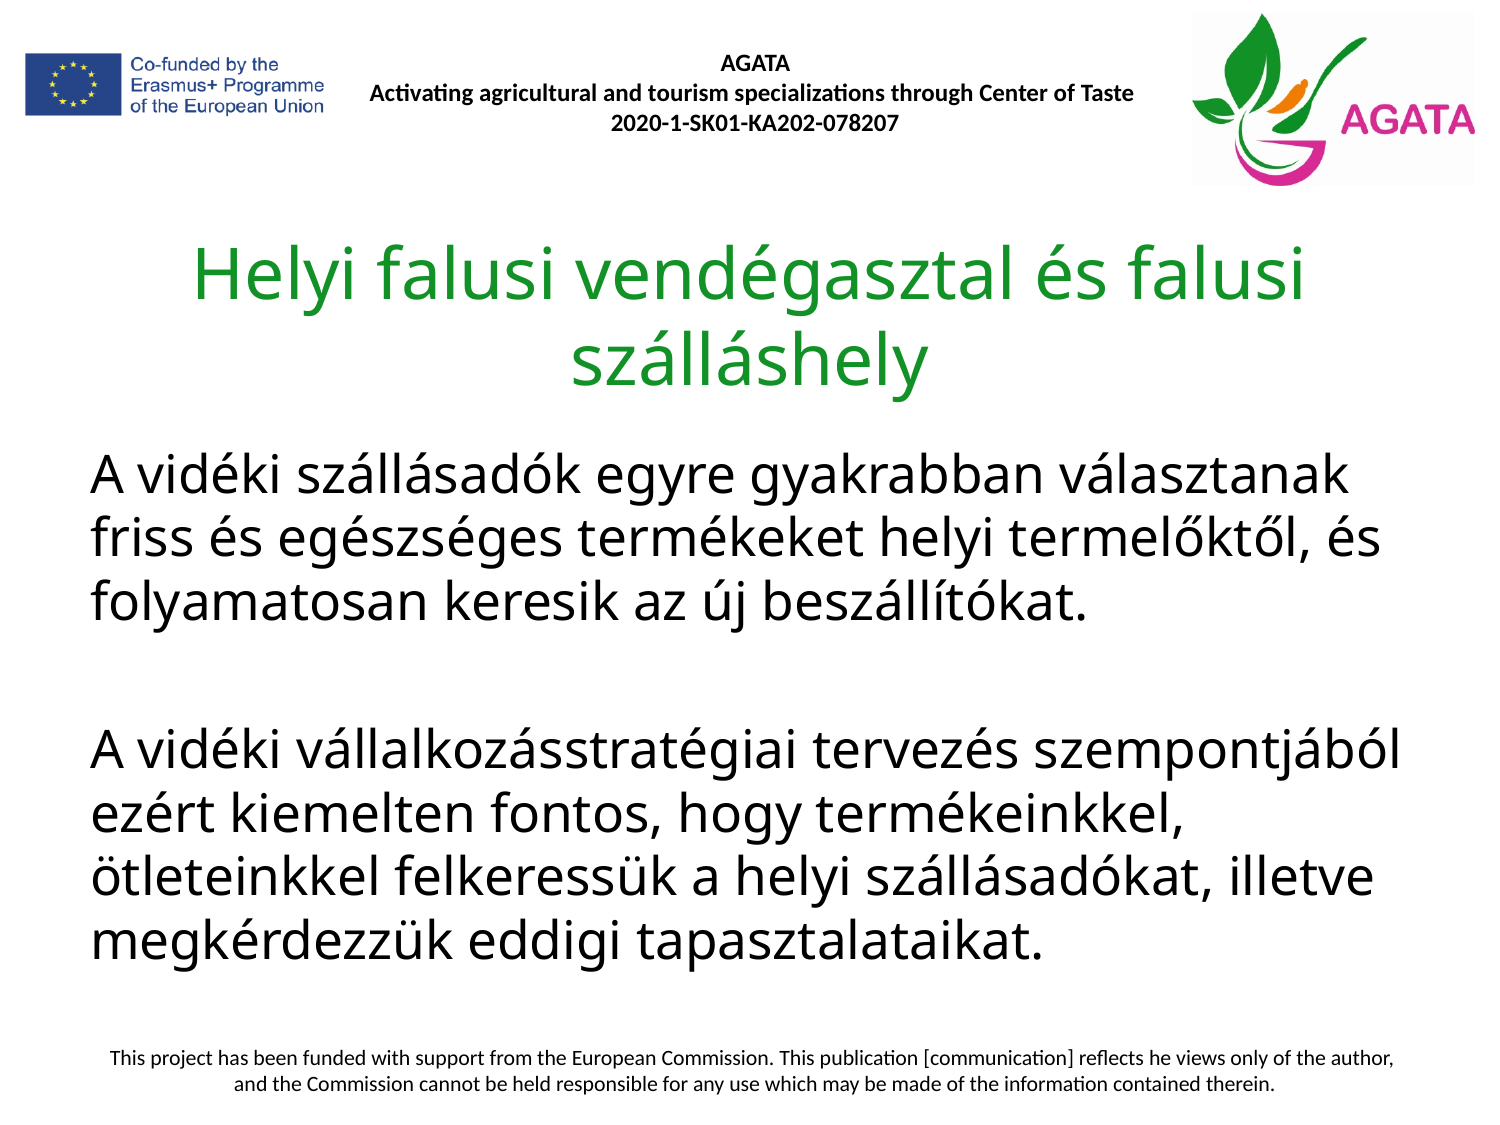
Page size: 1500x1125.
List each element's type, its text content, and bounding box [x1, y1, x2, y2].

picture [25, 53, 333, 120]
title Helyi falusi vendégasztal és falusi szálláshely [75, 219, 1425, 408]
picture [1192, 13, 1475, 186]
list A vidéki szállásadók egyre gyakrabban választanak friss és egészséges termékeket helyi termelőktől, és folyamatosan keresik az új beszállítókat. A vidéki vállalkozásstratégiai tervezés szempontjából ezért kiemelten fontos, hogy termékeinkkel, ötleteinkkel felkeressük a helyi szállásadókat, illetve megkérdezzük eddigi tapasztalataikat. [75, 432, 1425, 1005]
